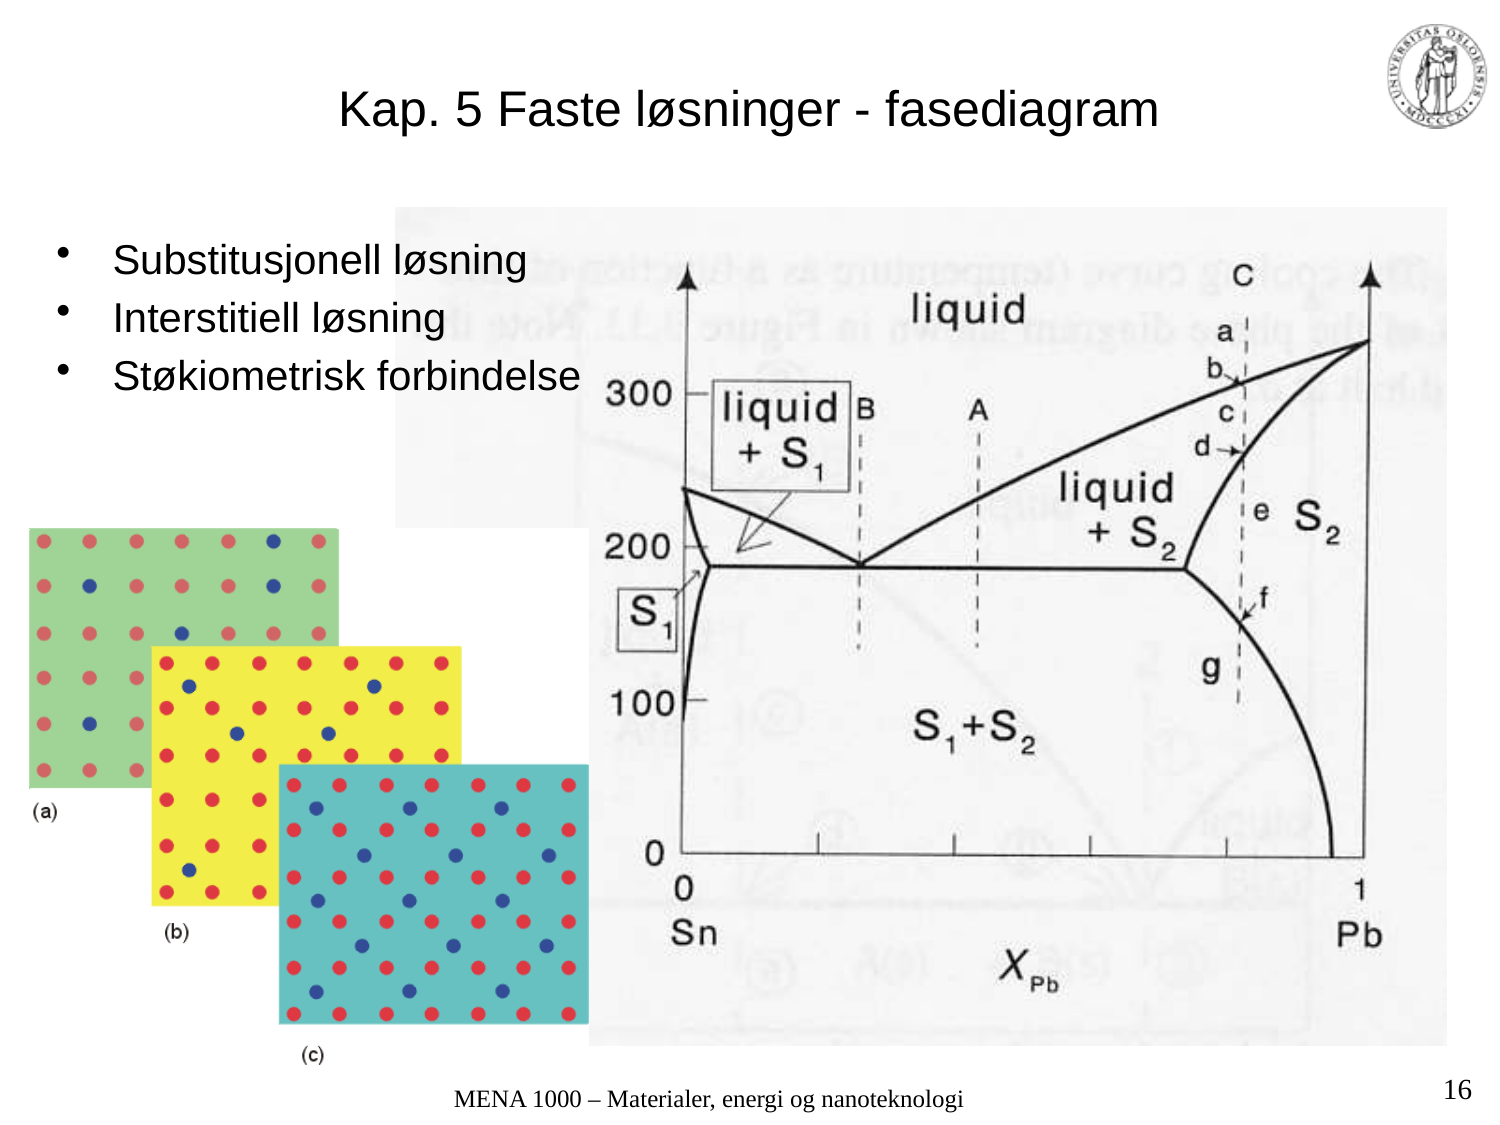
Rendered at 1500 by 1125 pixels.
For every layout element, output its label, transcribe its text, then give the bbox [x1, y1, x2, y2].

slide_number 16 [1349, 1062, 1488, 1113]
footer MENA 1000 – Materialer, energi og nanoteknologi [430, 1074, 988, 1125]
picture [1388, 24, 1500, 129]
picture [29, 207, 1447, 1066]
title Kap. 5 Faste løsninger - fasediagram [112, 12, 1388, 201]
list Substitusjonell løsning Interstitiell løsning Støkiometrisk forbindelse [40, 224, 390, 526]
